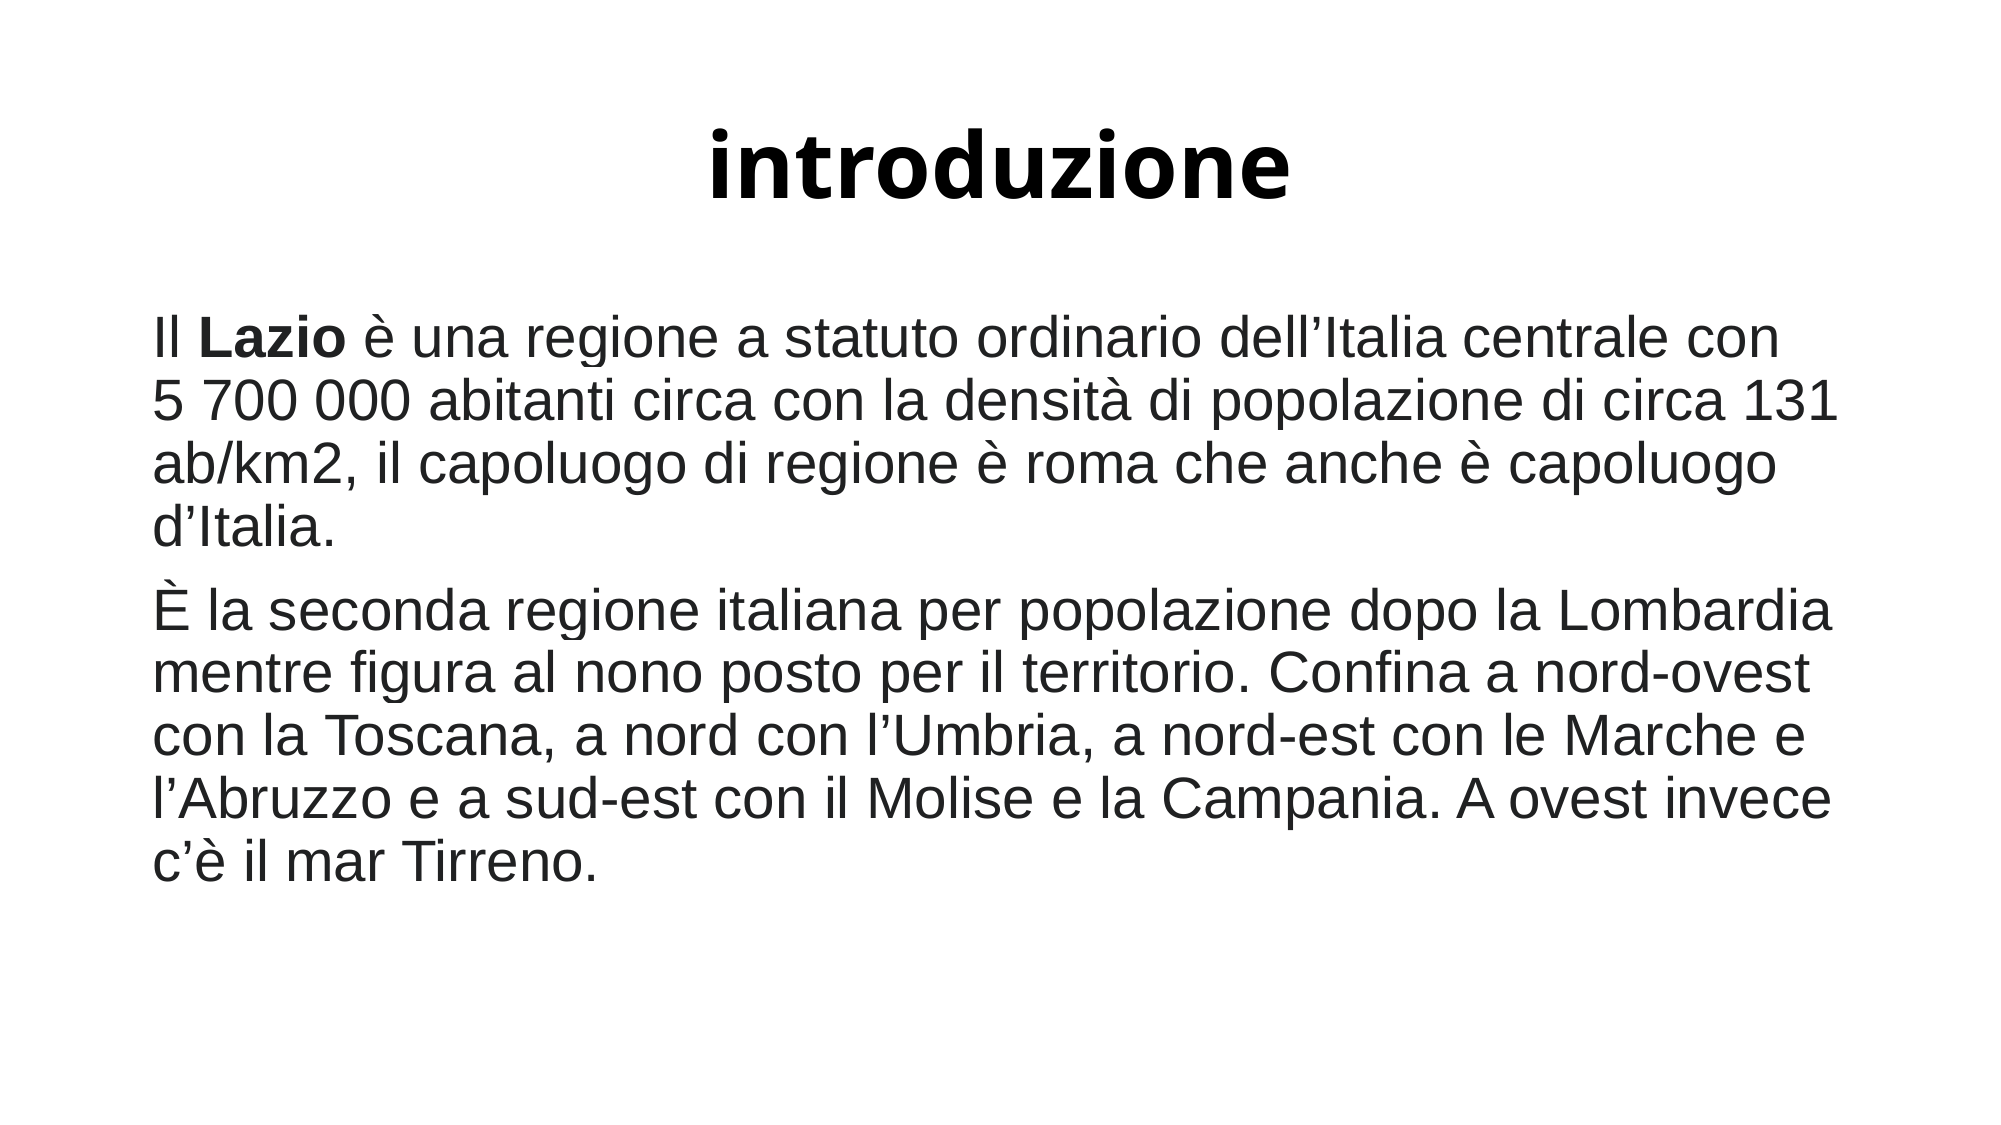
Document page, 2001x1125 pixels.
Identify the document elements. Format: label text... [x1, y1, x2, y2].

list Il Lazio è una regione a statuto ordinario dell’Italia centrale con 5 700 000 abitanti circa con la densità di popolazione di circa 131 ab/km2, il capoluogo di regione è roma che anche è capoluogo d’Italia. È la seconda regione italiana per popolazione dopo la Lombardia mentre figura al nono posto per il territorio. Confina a nord-ovest con la Toscana, a nord con l’Umbria, a nord-est con le Marche e l’Abruzzo e a sud-est con il Molise e la Campania. A ovest invece c’è il mar Tirreno. [137, 299, 1863, 1014]
title introduzione [137, 59, 1863, 278]
